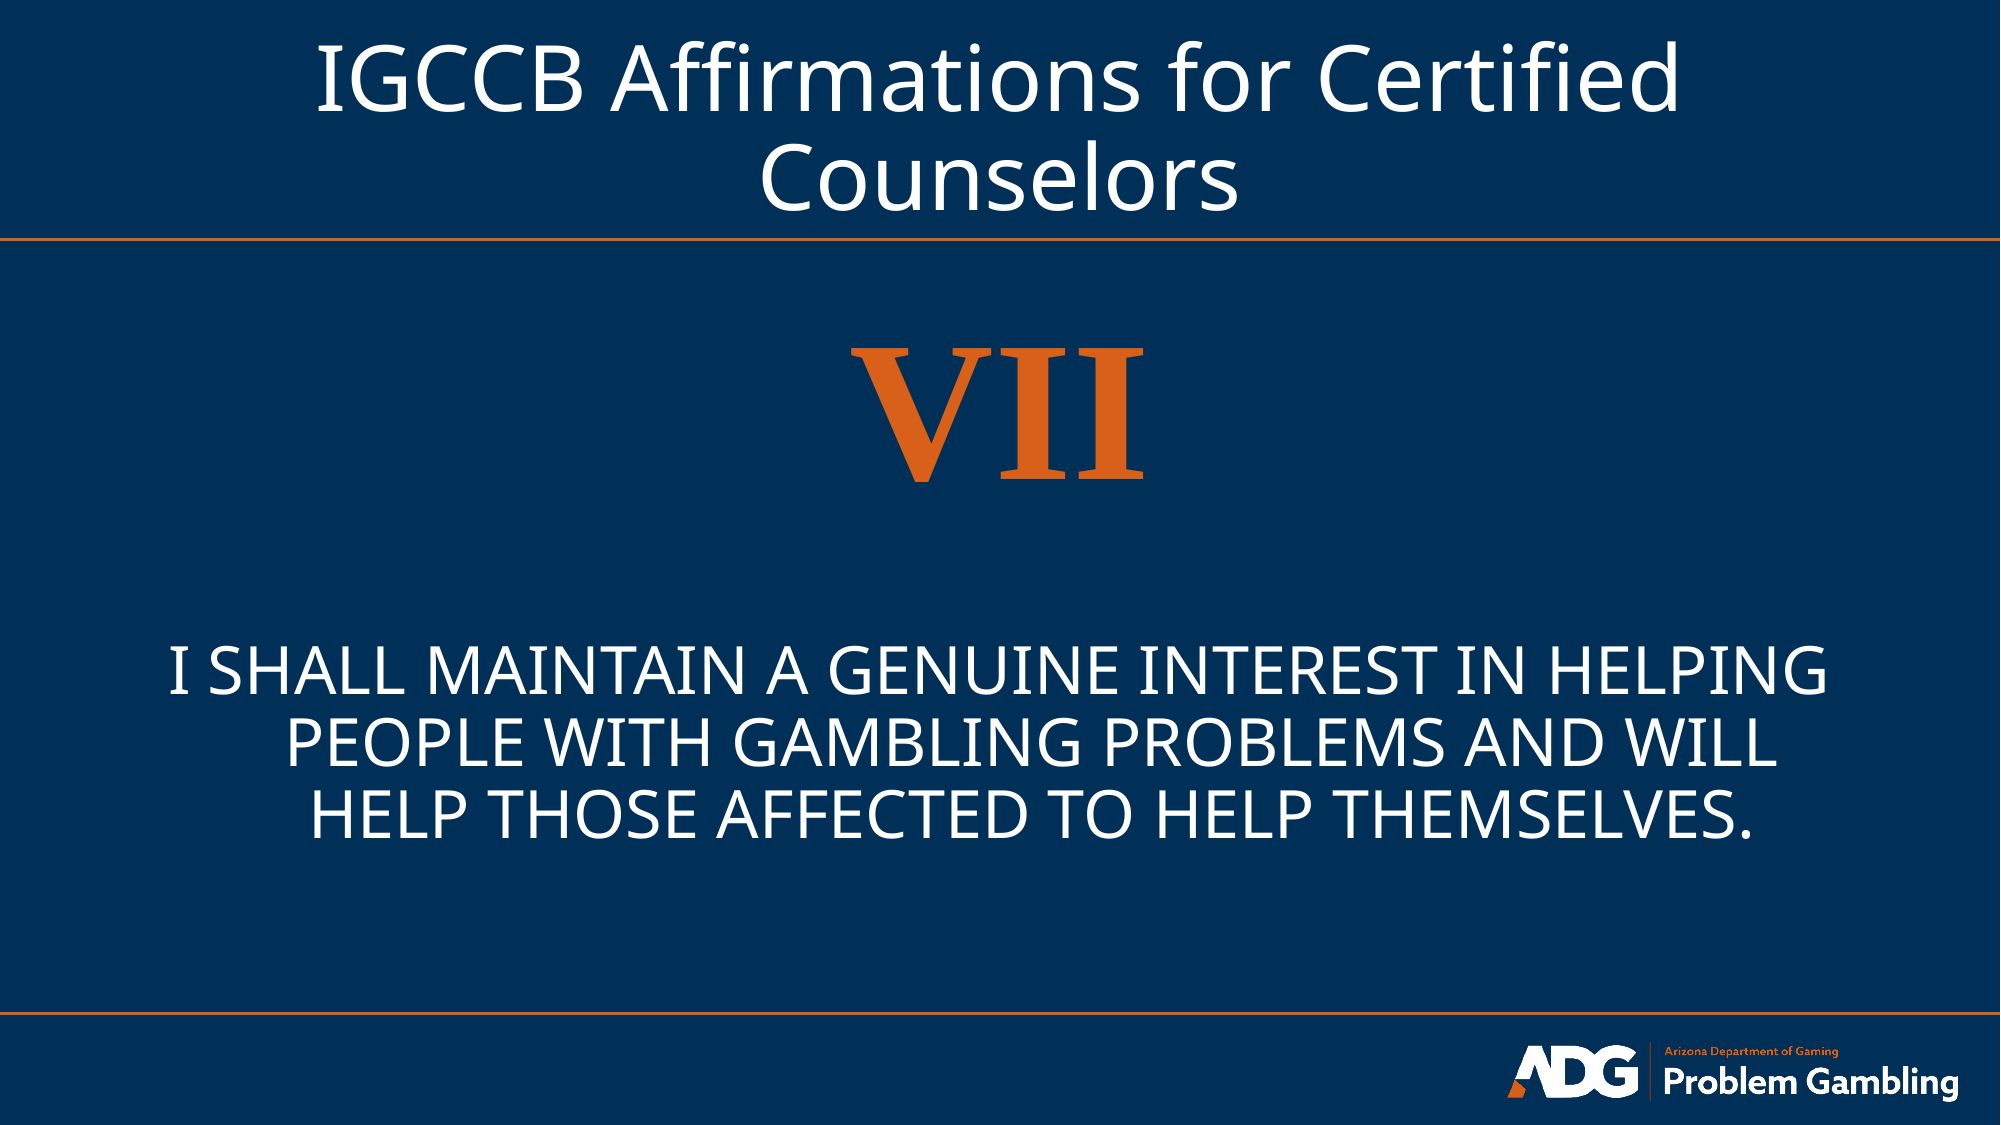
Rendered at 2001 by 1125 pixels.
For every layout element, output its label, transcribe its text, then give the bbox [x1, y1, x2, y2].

picture [1507, 1042, 1958, 1102]
title IGCCB Affirmations for Certified Counselors [137, 22, 1863, 240]
list VII I SHALL MAINTAIN A GENUINE INTEREST IN HELPING PEOPLE WITH GAMBLING PROBLEMS AND WILL HELP THOSE AFFECTED TO HELP THEMSELVES. [137, 299, 1863, 1014]
